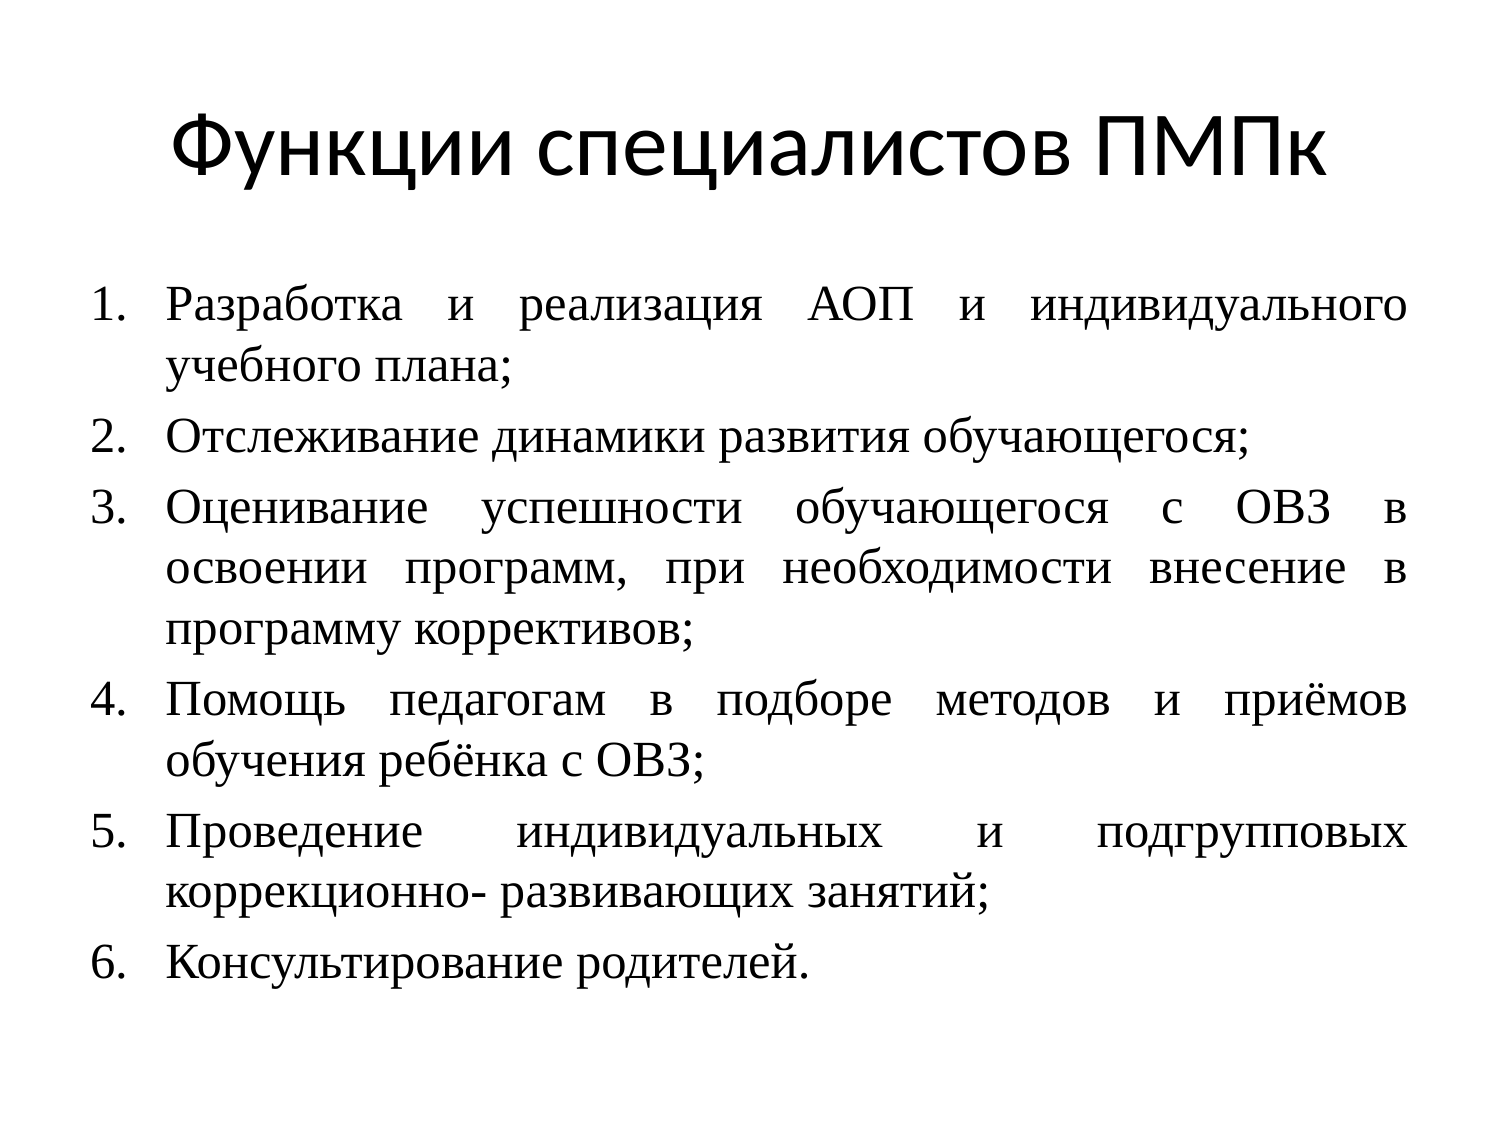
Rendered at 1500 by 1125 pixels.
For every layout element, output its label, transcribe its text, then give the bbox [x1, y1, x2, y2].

list Разработка и реализация АОП и индивидуального учебного плана; Отслеживание динамики развития обучающегося; Оценивание успешности обучающегося с ОВЗ в освоении программ, при необходимости внесение в программу коррективов; Помощь педагогам в подборе методов и приёмов обучения ребёнка с ОВЗ; Проведение индивидуальных и подгрупповых коррекционно- развивающих занятий; Консультирование родителей. [75, 262, 1425, 1005]
title Функции специалистов ПМПк [75, 45, 1425, 233]
